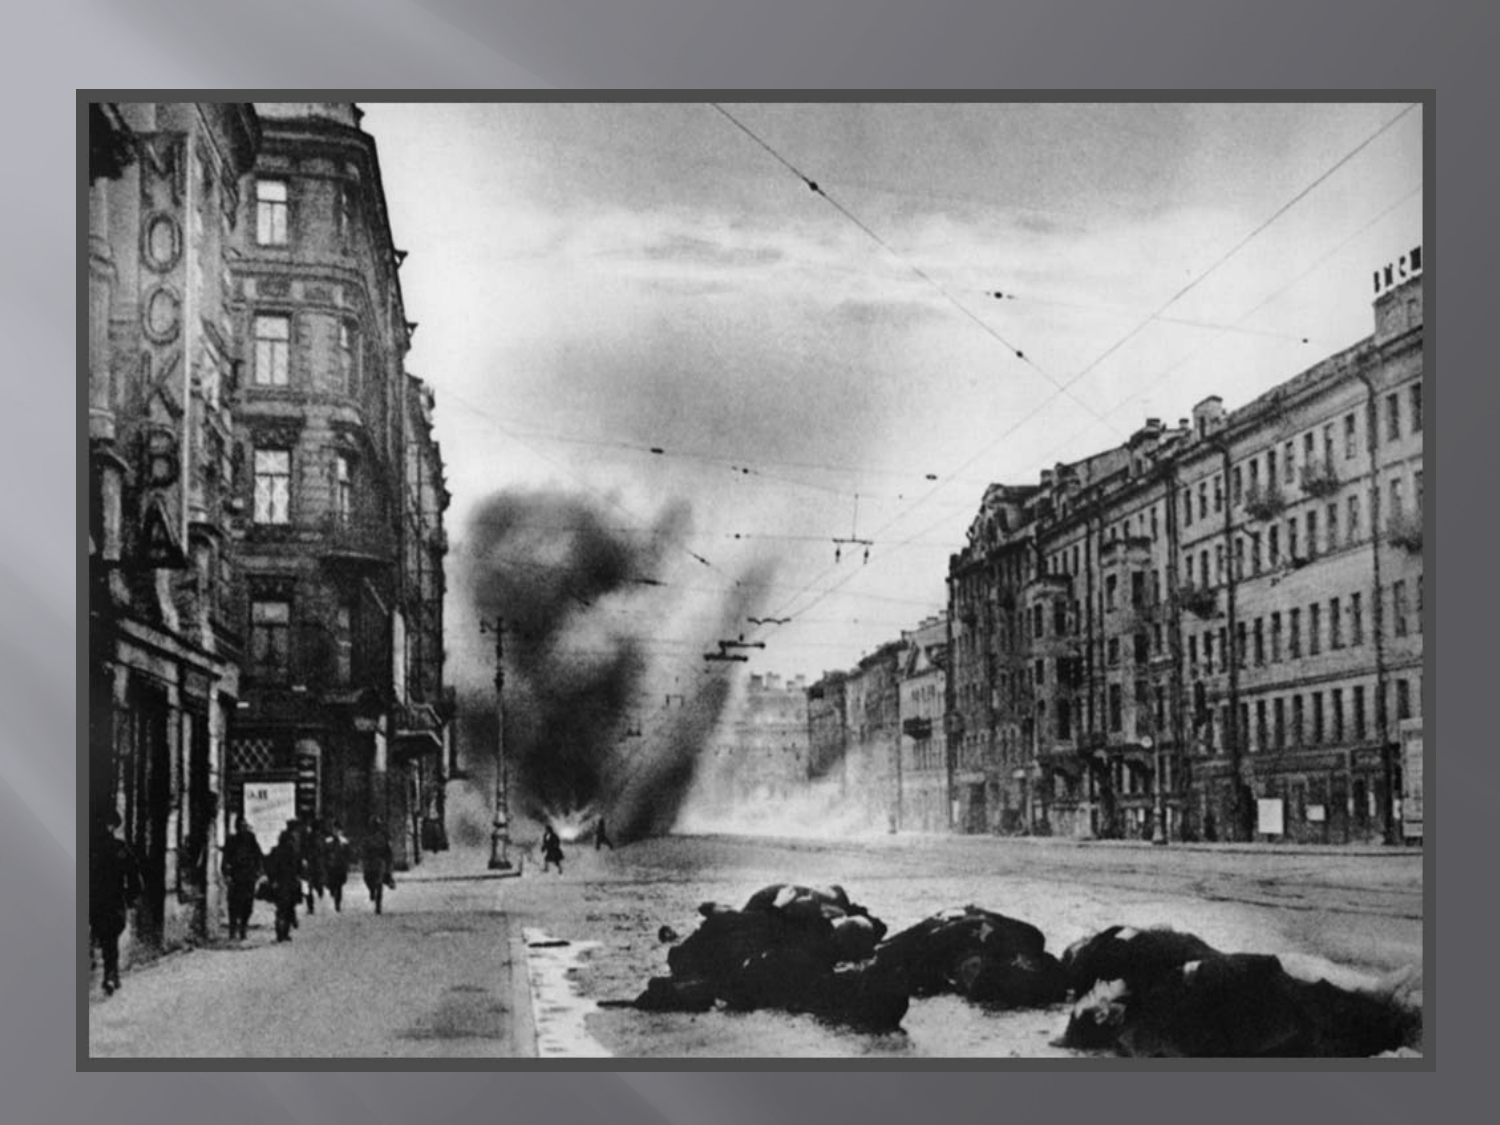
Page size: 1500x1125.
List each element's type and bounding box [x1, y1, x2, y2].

picture [76, 89, 1436, 1072]
